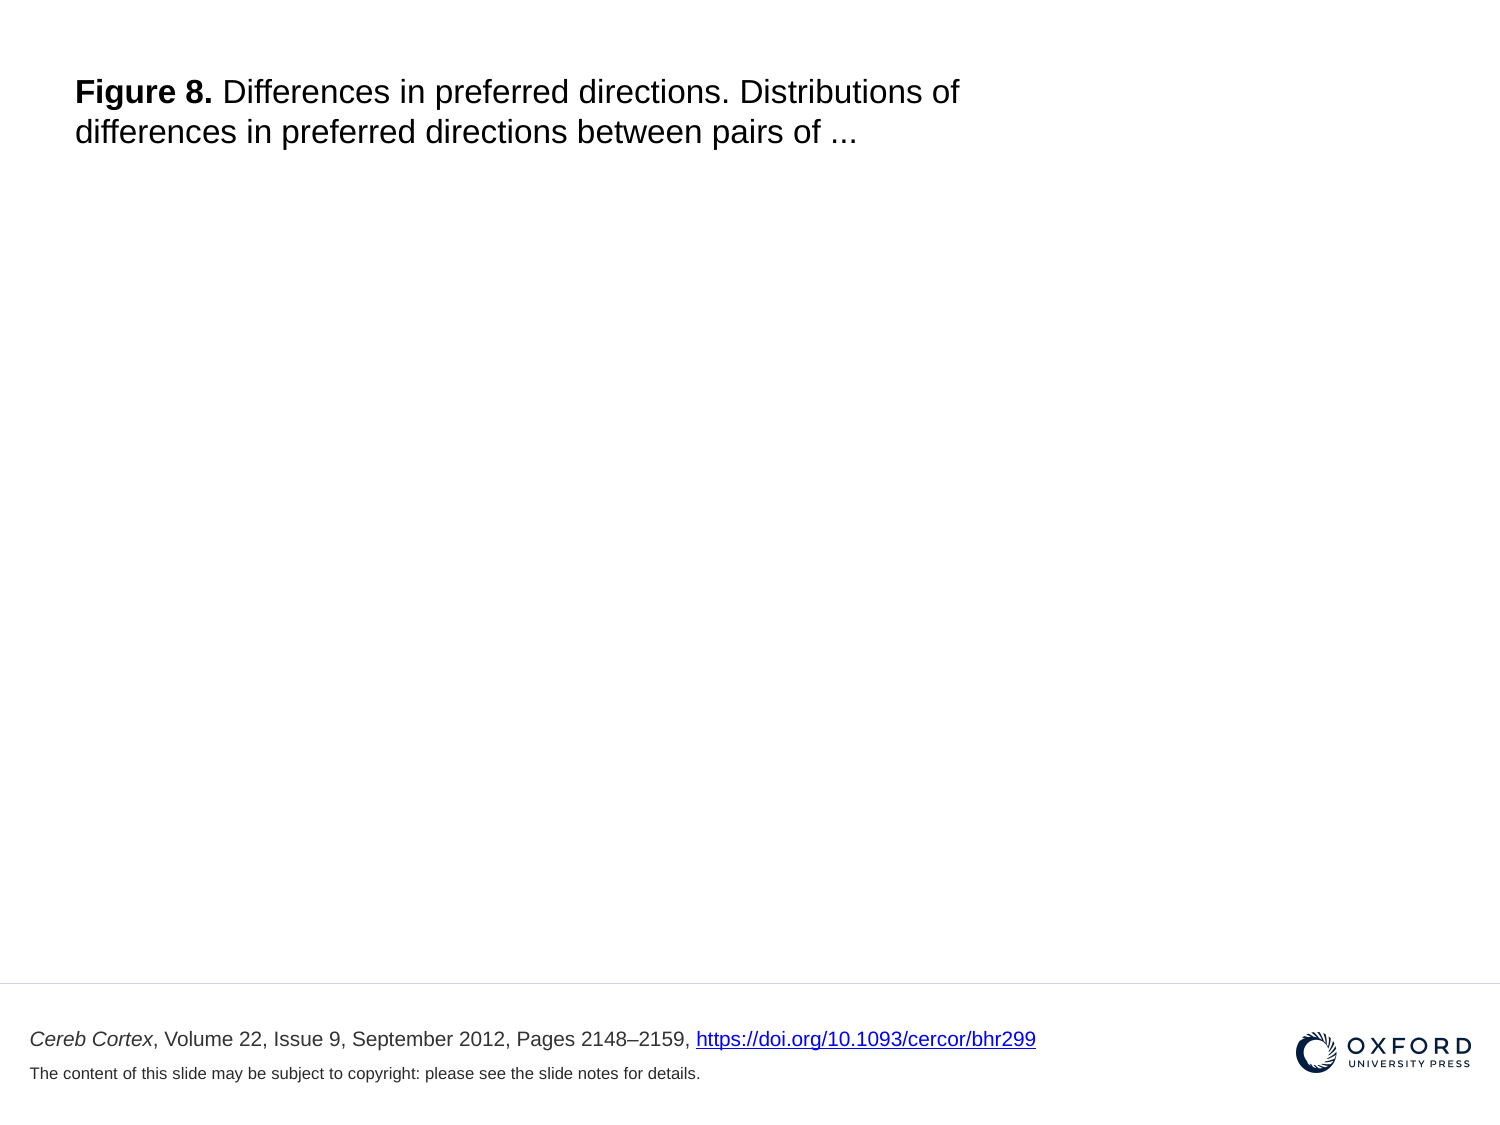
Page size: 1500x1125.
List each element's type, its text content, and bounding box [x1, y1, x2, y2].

title Figure 8. Differences in preferred directions. Distributions of differences in preferred directions between pairs of ... [75, 69, 1078, 171]
footer Cereb Cortex, Volume 22, Issue 9, September 2012, Pages 2148–2159, https://doi.org/10.1093/cercor/bhr299 The content of this slide may be subject to copyright: please see the slide notes for details. [0, 983, 1260, 1125]
picture [1296, 1032, 1471, 1073]
